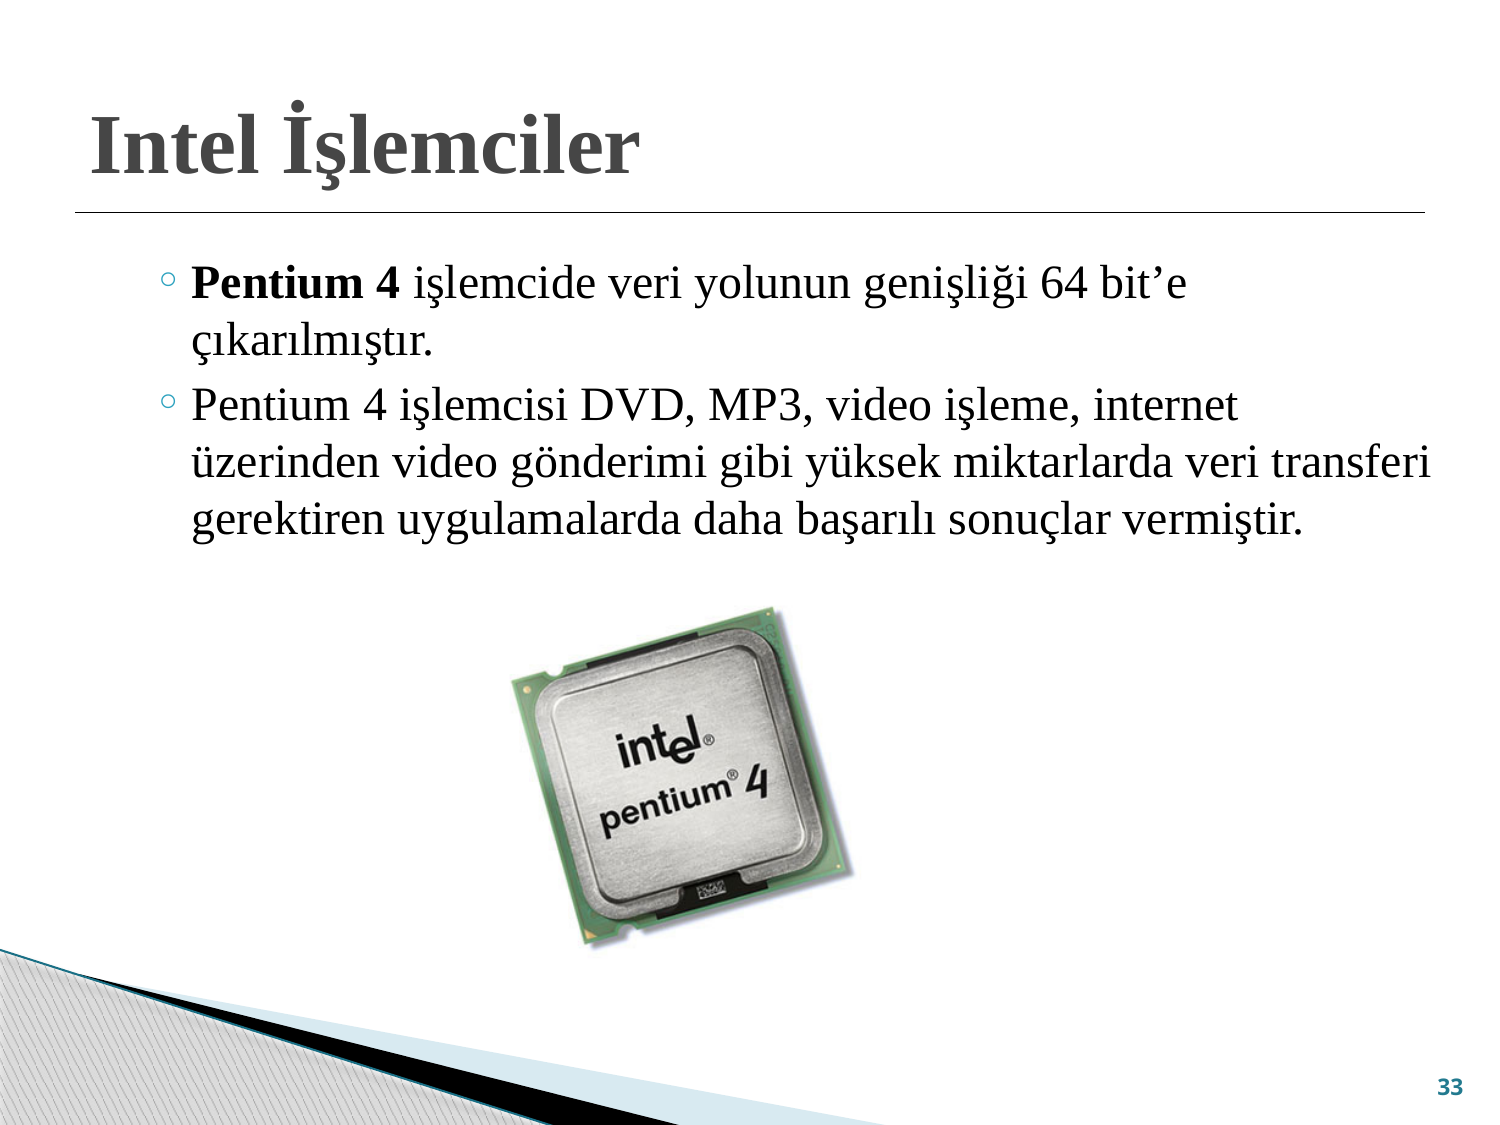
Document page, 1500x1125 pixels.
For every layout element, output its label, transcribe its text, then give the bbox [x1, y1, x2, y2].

list Pentium 4 işlemcide veri yolunun genişliği 64 bit’e çıkarılmıştır. Pentium 4 işlemcisi DVD, MP3, video işleme, internet üzerinden video gönderimi gibi yüksek miktarlarda veri transferi gerektiren uygulamalarda daha başarılı sonuçlar vermiştir. [75, 243, 1450, 986]
title Intel İşlemciler [75, 45, 1425, 233]
slide_number 33 [1362, 1051, 1479, 1112]
picture [499, 596, 866, 963]
